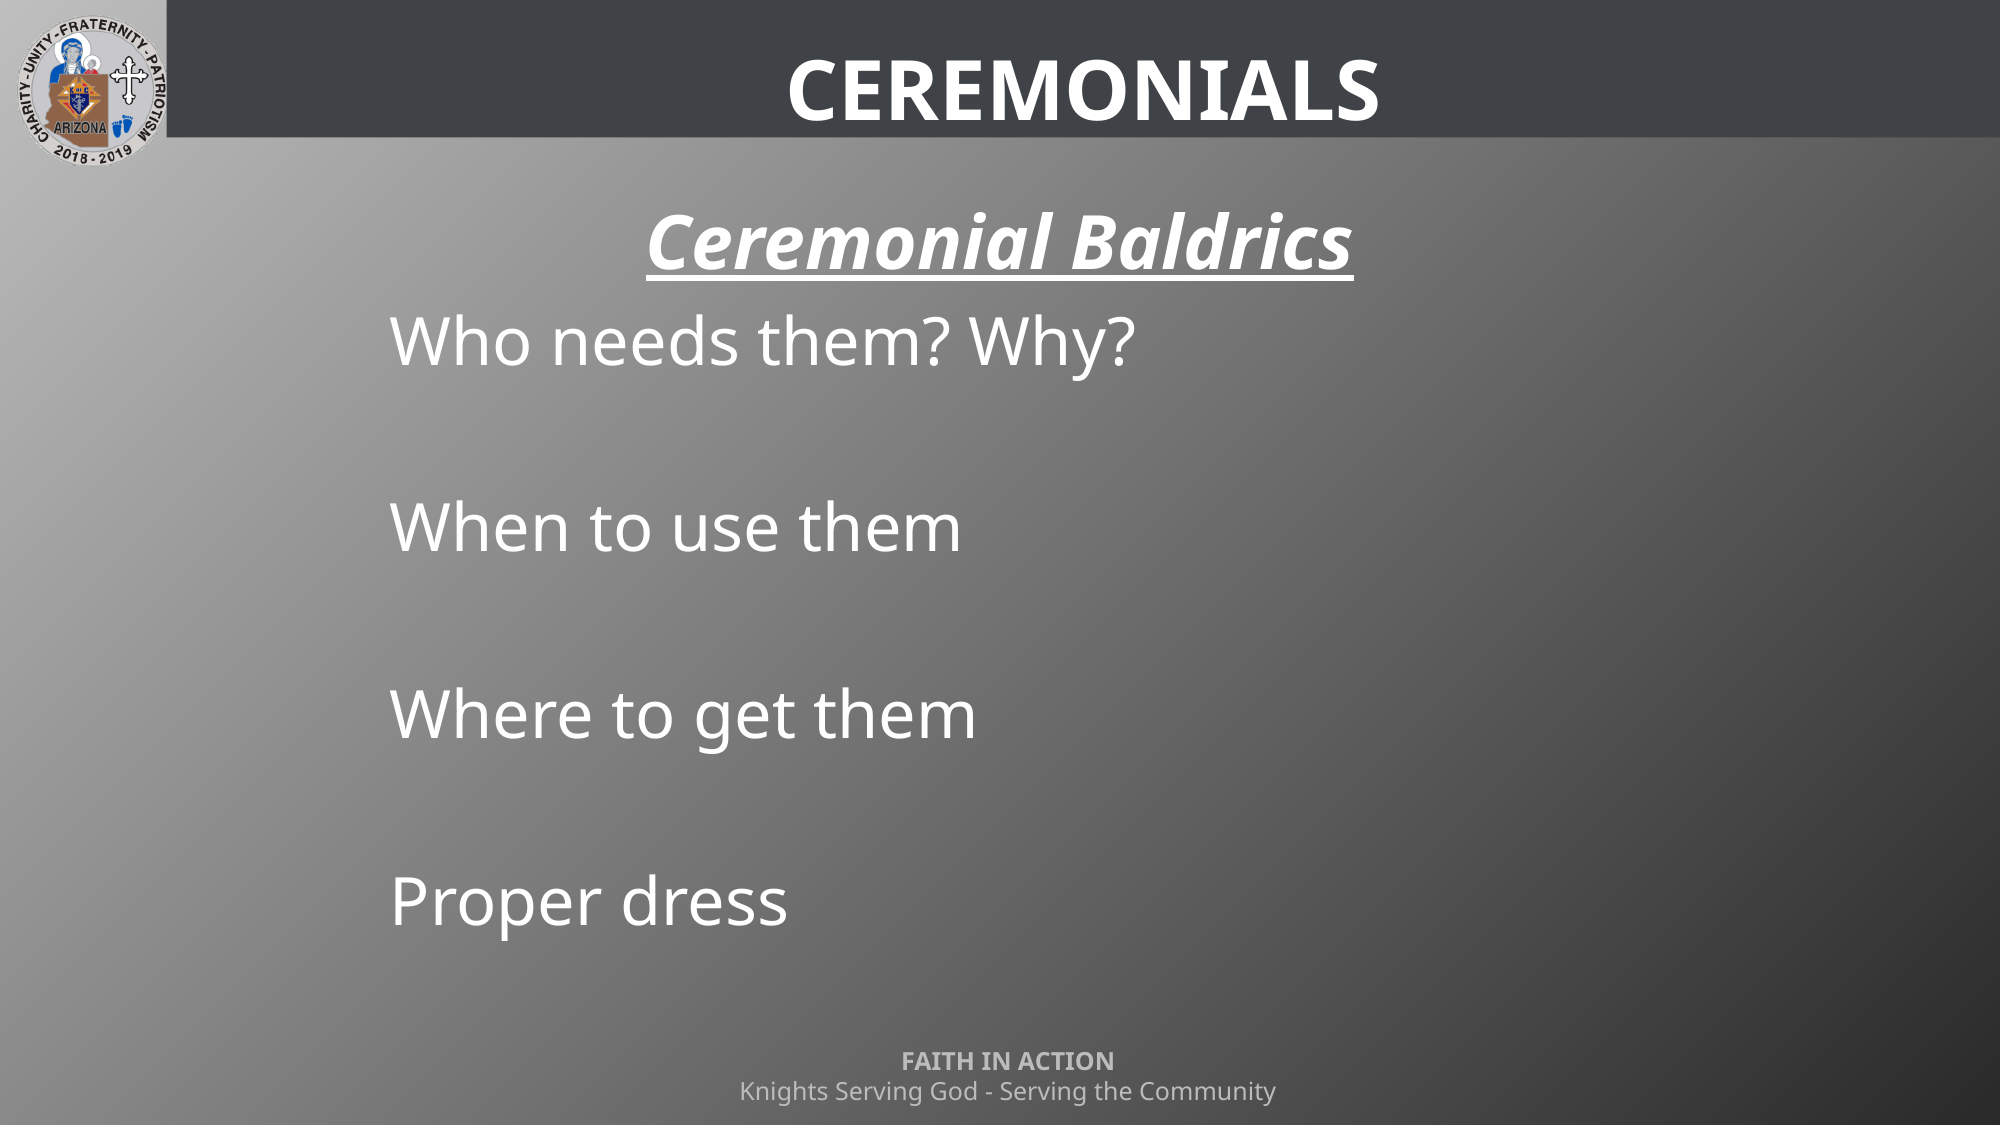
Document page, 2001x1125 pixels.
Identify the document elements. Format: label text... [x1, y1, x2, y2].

picture [0, 2, 188, 186]
footer FAITH IN ACTION Knights Serving God - Serving the Community [583, 1052, 1434, 1113]
title Ceremonials [166, 0, 2000, 138]
subtitle Ceremonial Baldrics Who needs them? Why? When to use them Where to get them Proper dress [300, 187, 1700, 975]
